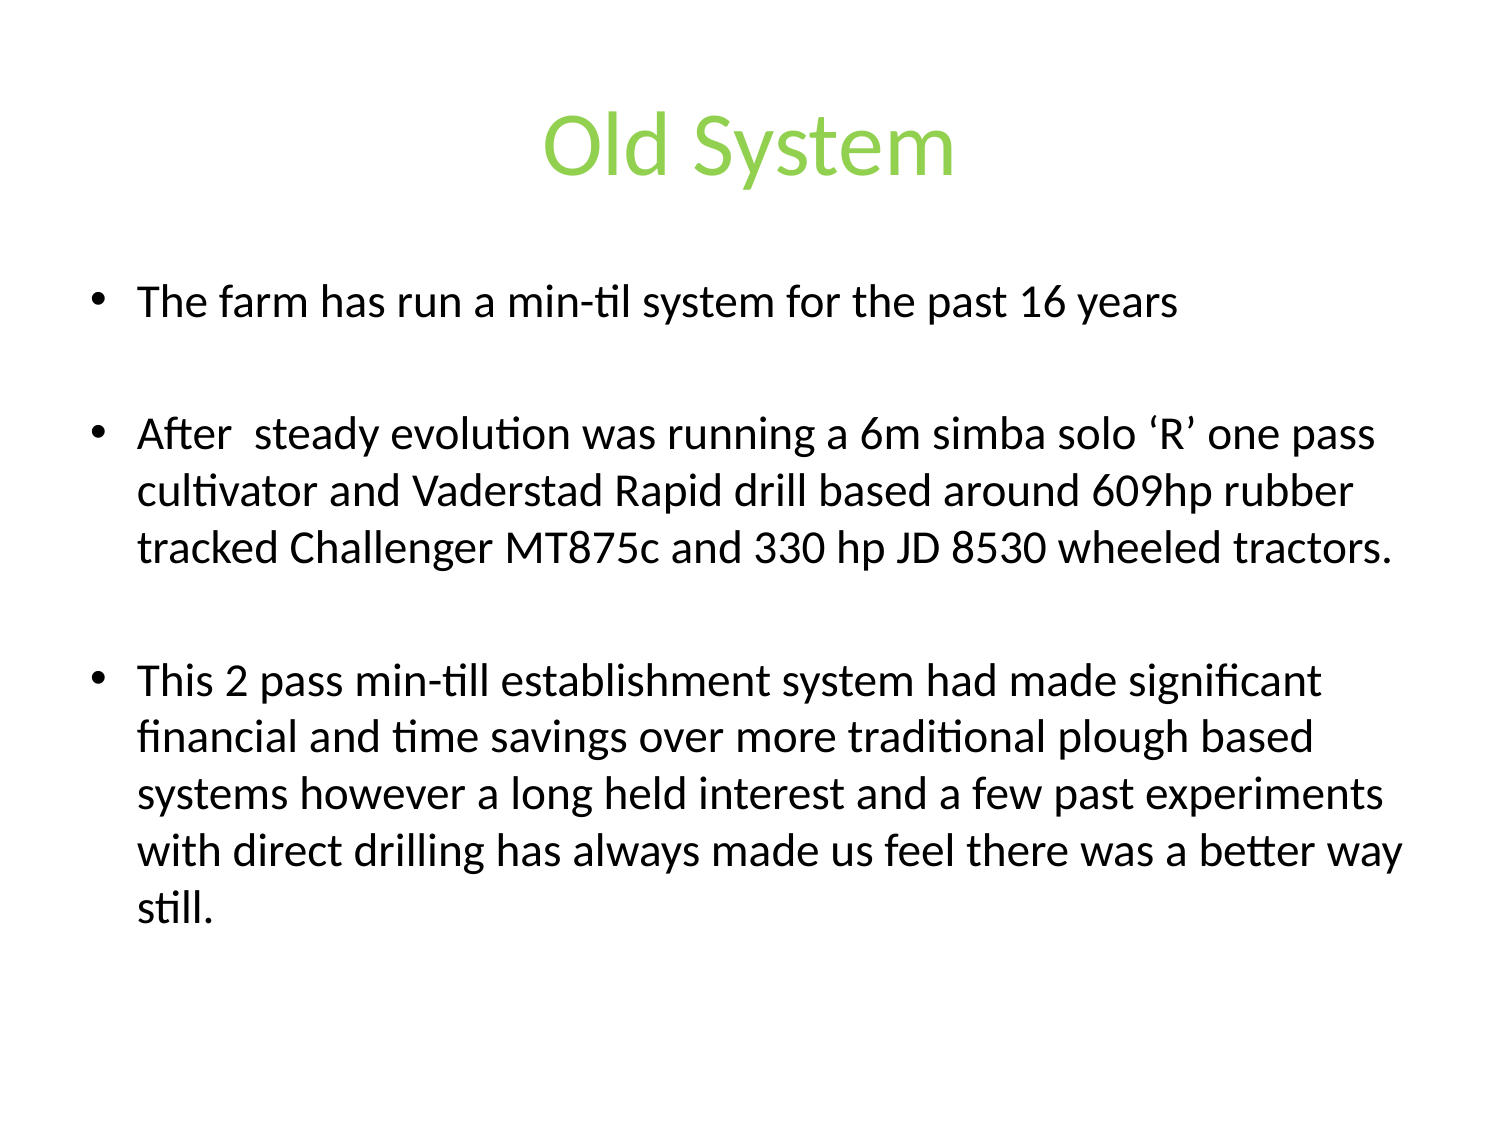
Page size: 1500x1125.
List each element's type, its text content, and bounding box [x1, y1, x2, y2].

list The farm has run a min-til system for the past 16 years After steady evolution was running a 6m simba solo ‘R’ one pass cultivator and Vaderstad Rapid drill based around 609hp rubber tracked Challenger MT875c and 330 hp JD 8530 wheeled tractors. This 2 pass min-till establishment system had made significant financial and time savings over more traditional plough based systems however a long held interest and a few past experiments with direct drilling has always made us feel there was a better way still. [75, 262, 1425, 1005]
title Old System [75, 45, 1425, 233]
